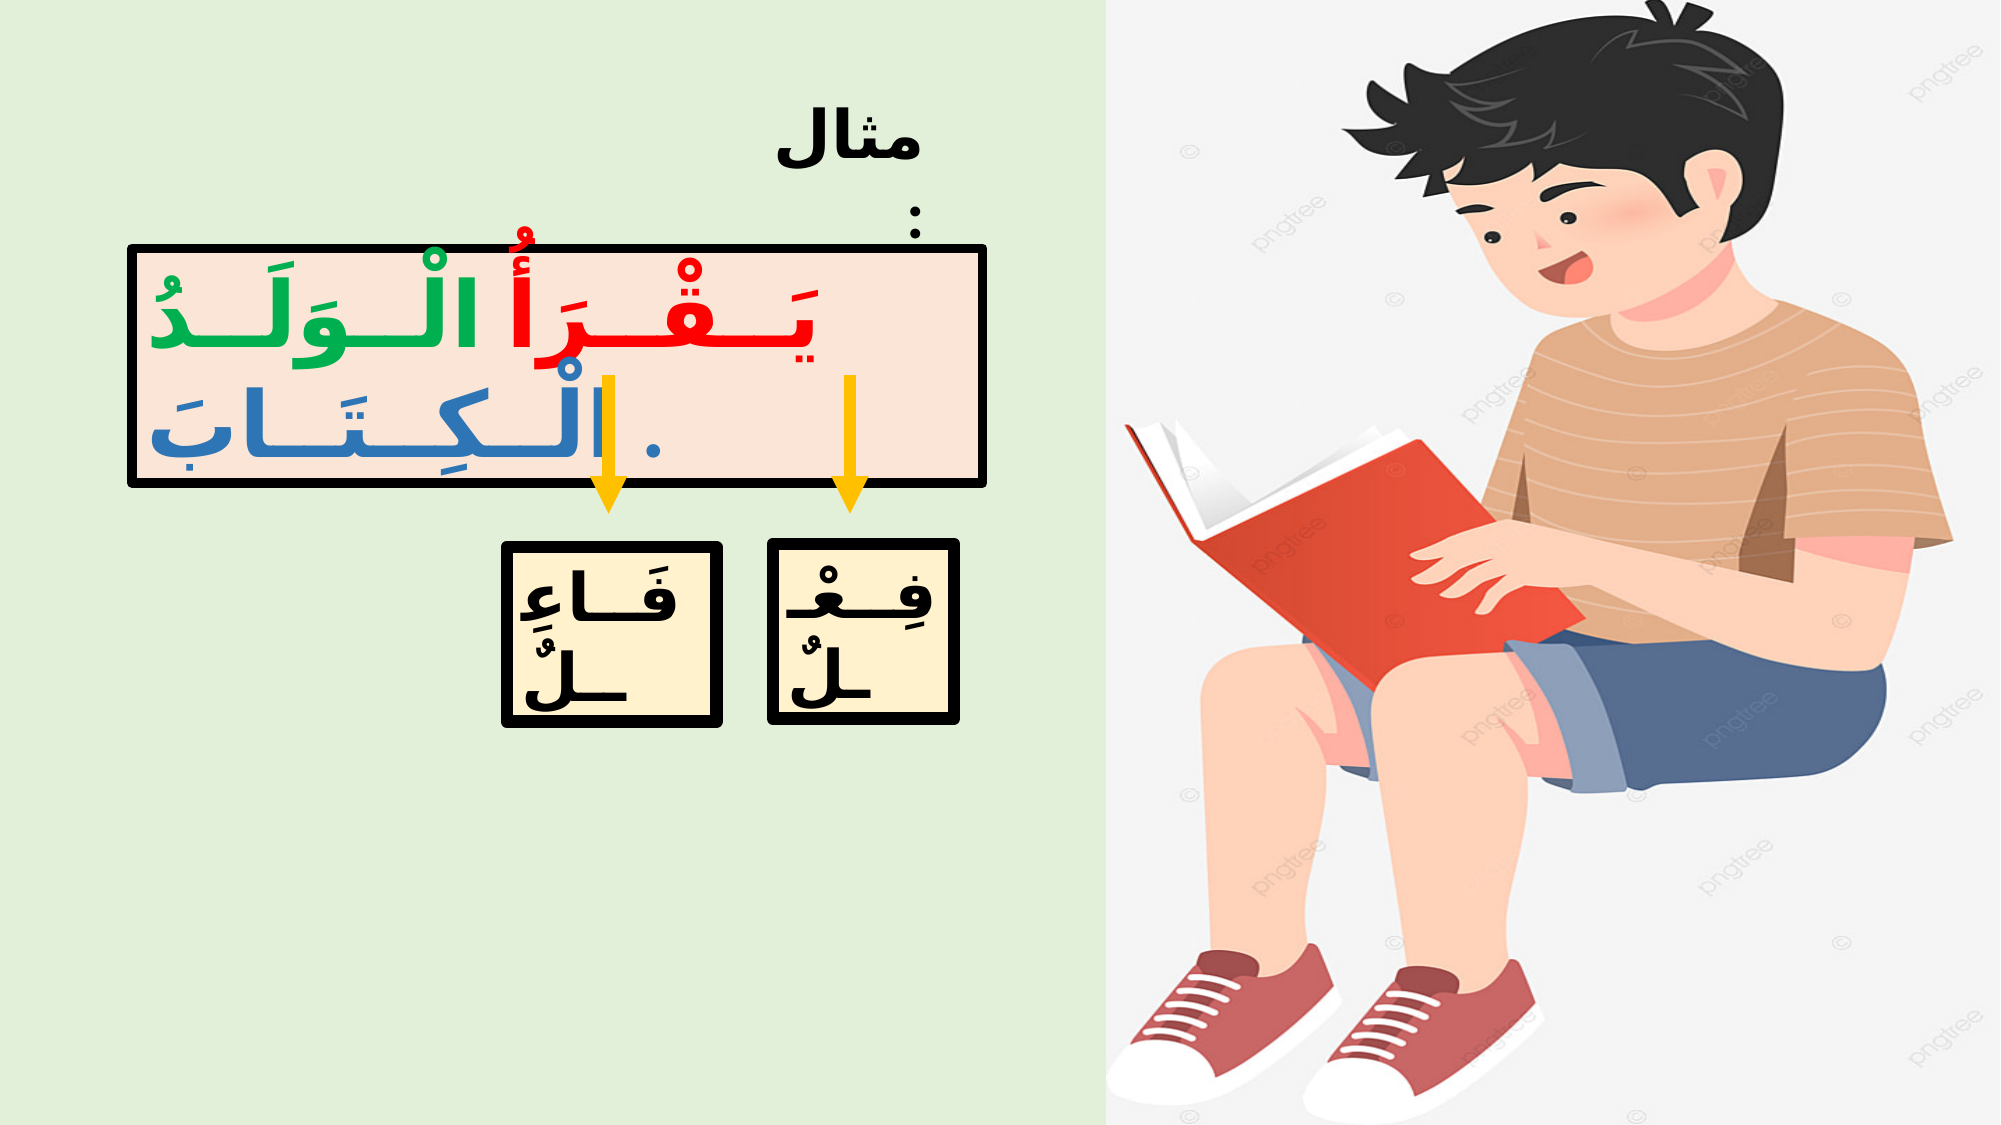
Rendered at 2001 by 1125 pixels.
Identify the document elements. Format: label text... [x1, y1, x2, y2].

text_box يَــقْــرَأُ الْــوَلَــدُ الْــكِــتَــابَ . [131, 248, 983, 483]
text_box فَــاعِــلٌ [506, 547, 717, 722]
picture [1106, 0, 2000, 1125]
text_box فِــعْــلٌ [772, 544, 954, 719]
text_box مثال : [755, 84, 940, 260]
